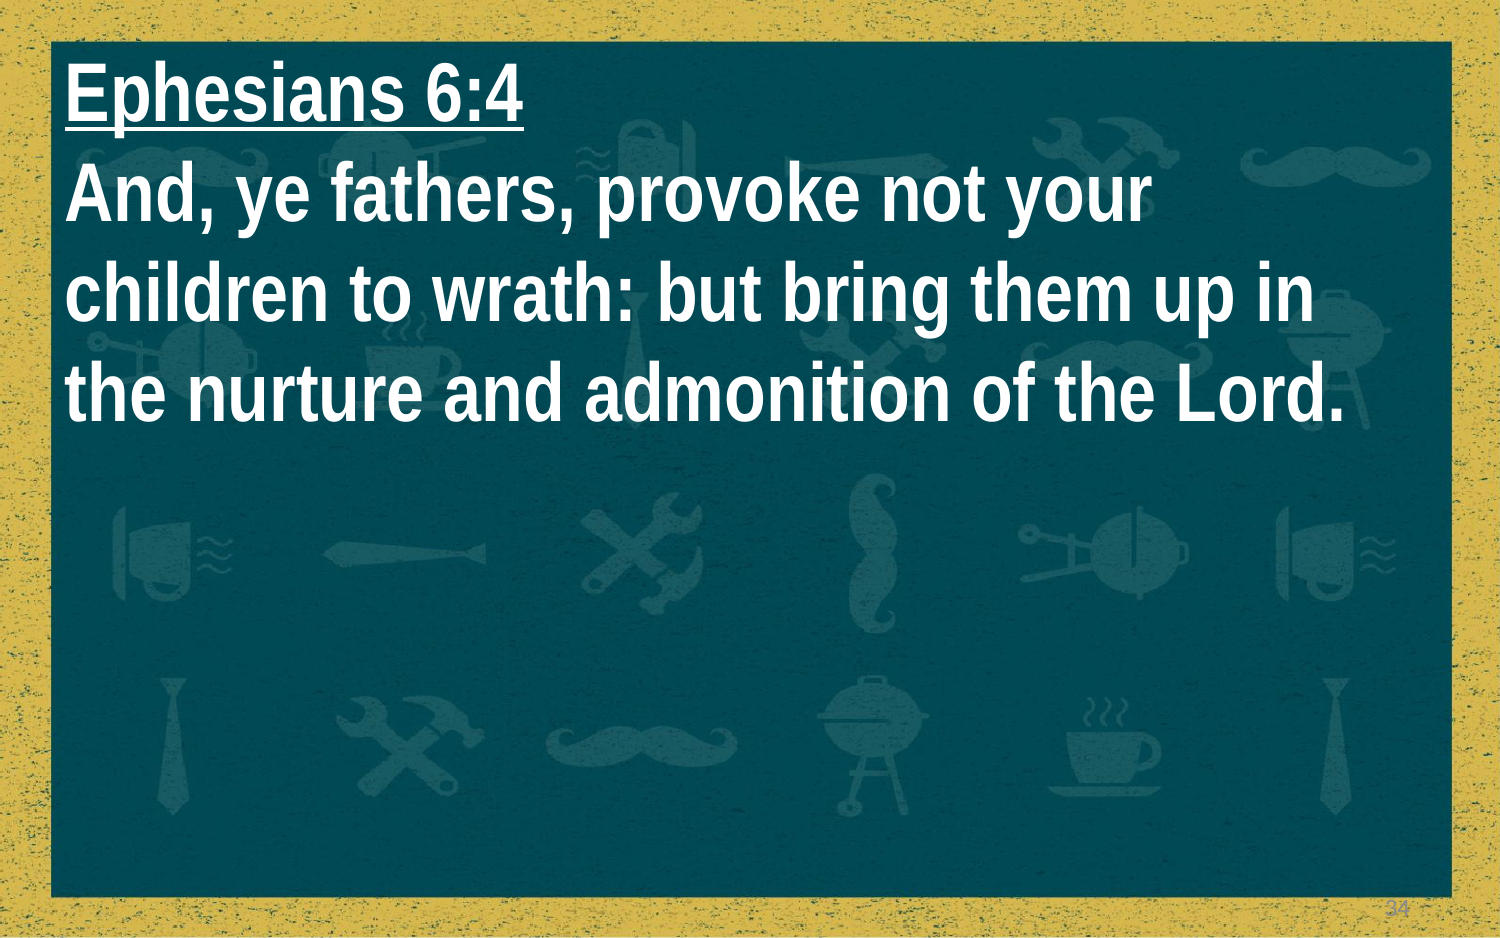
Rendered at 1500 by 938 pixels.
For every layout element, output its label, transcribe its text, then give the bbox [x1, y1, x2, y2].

slide_number 34 [1074, 881, 1426, 932]
text_box Ephesians 6:4 And, ye fathers, provoke not your children to wrath: but bring them up in the nurture and admonition of the Lord. [50, 31, 1438, 446]
picture [0, 0, 1500, 938]
